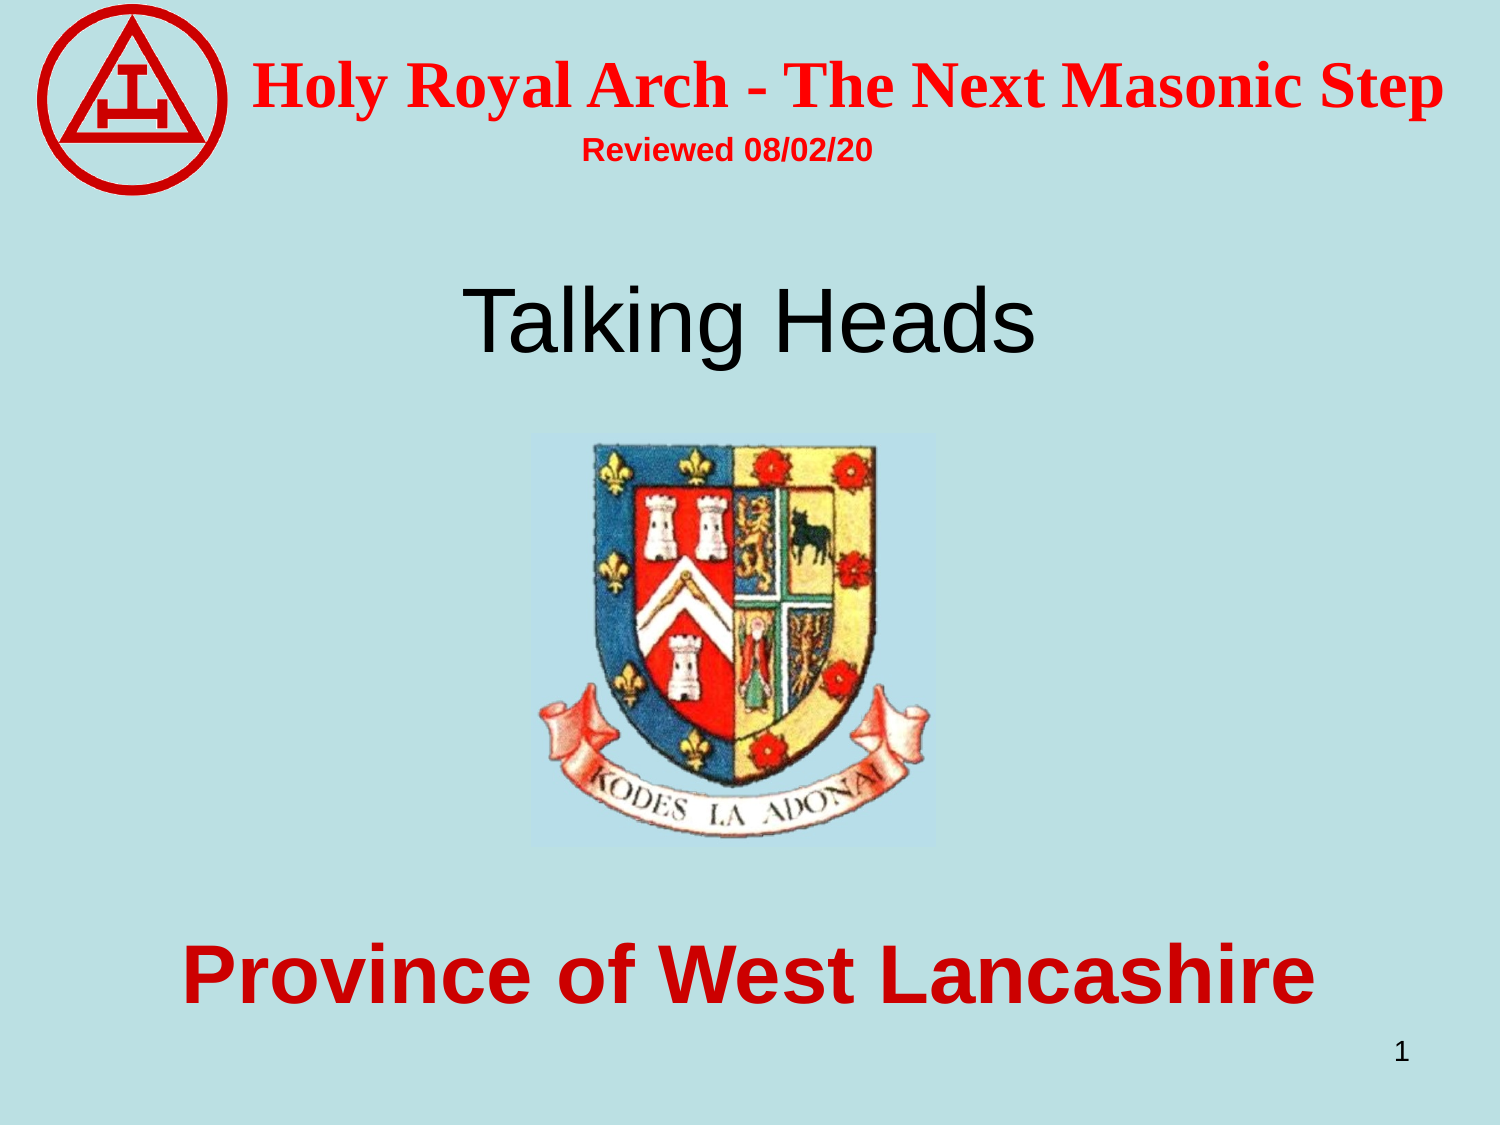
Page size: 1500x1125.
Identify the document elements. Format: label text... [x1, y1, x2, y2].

subtitle Holy Royal Arch - The Next Masonic Step Reviewed 08/02/20 [237, 33, 1470, 188]
picture [530, 433, 936, 847]
slide_number 1 [1074, 1024, 1426, 1103]
picture [31, 0, 232, 200]
title Talking Heads Province of West Lancashire [112, 355, 1388, 597]
